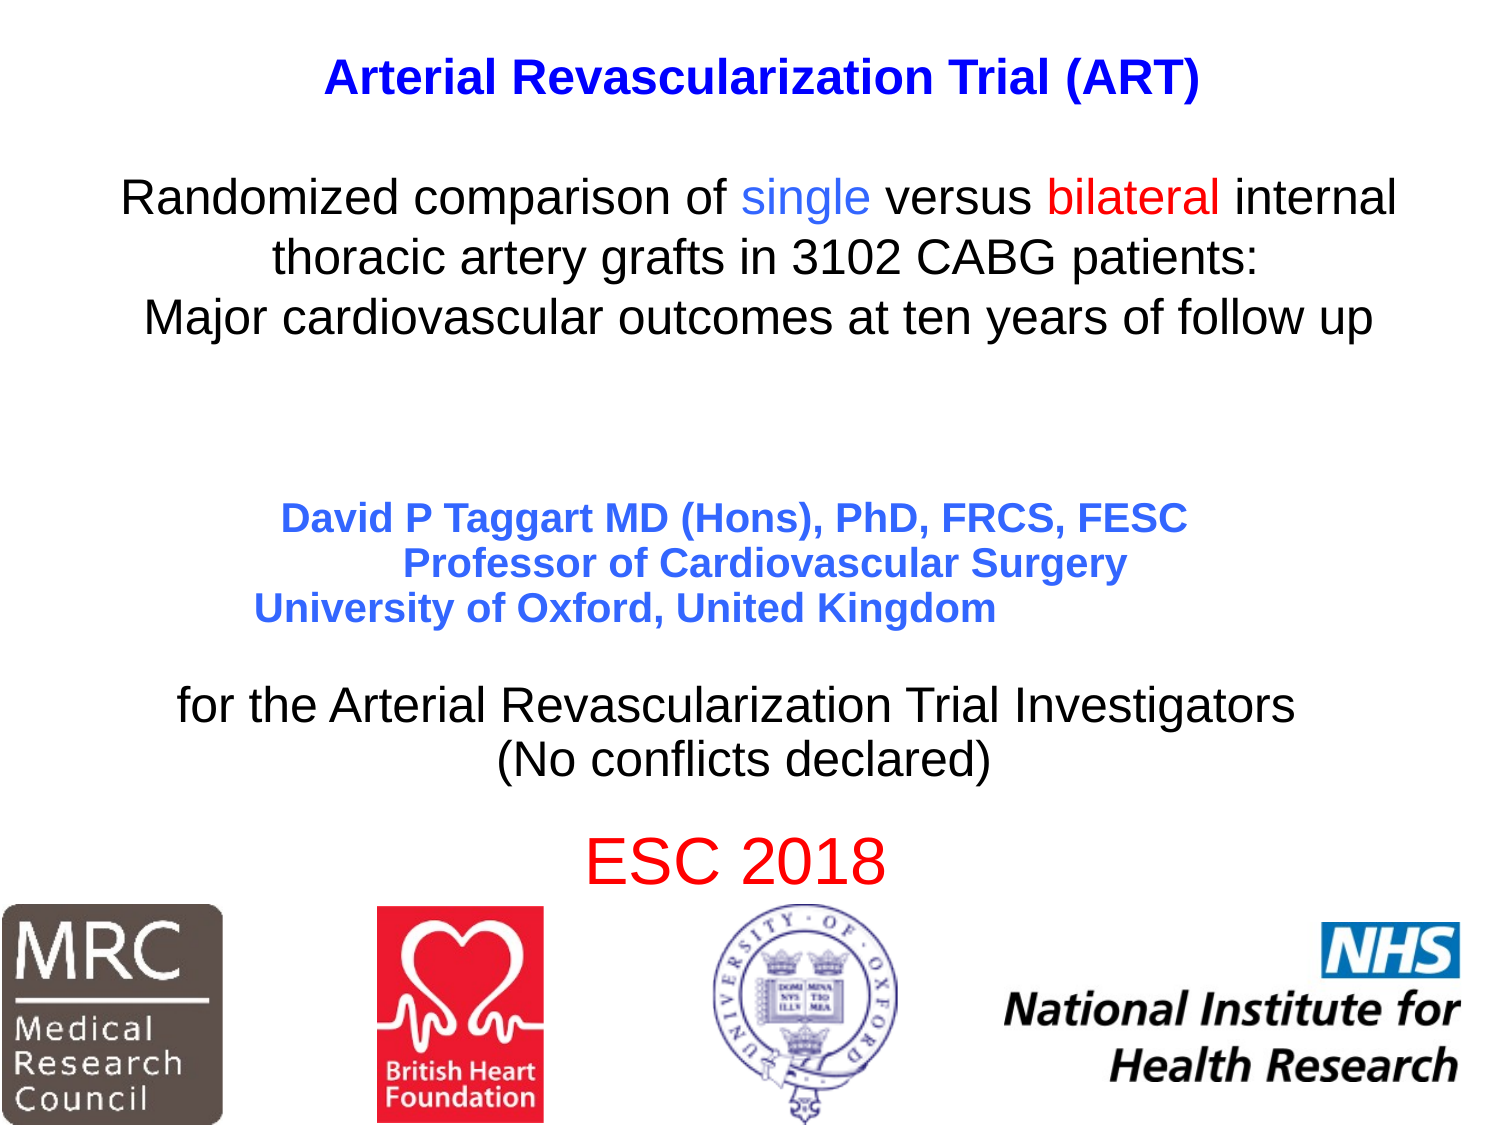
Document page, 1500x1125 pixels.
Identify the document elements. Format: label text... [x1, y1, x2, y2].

text_box [2, 904, 223, 1125]
title Arterial Revascularization Trial (ART) [321, 42, 1208, 162]
text_box David P Taggart MD (Hons), PhD, FRCS, FESC Professor of Cardiovascular Surgery University of Oxford, United Kingdom for the Arterial Revascularization Trial Investigators (No conflicts declared) ESC 2018 [170, 488, 1303, 898]
text_box Randomized comparison of single versus bilateral internal thoracic artery grafts in 3102 CABG patients: Major cardiovascular outcomes at ten years of follow up [115, 162, 1401, 345]
text_box [1004, 922, 1462, 1082]
text_box [377, 906, 544, 1123]
text_box [712, 904, 898, 1125]
